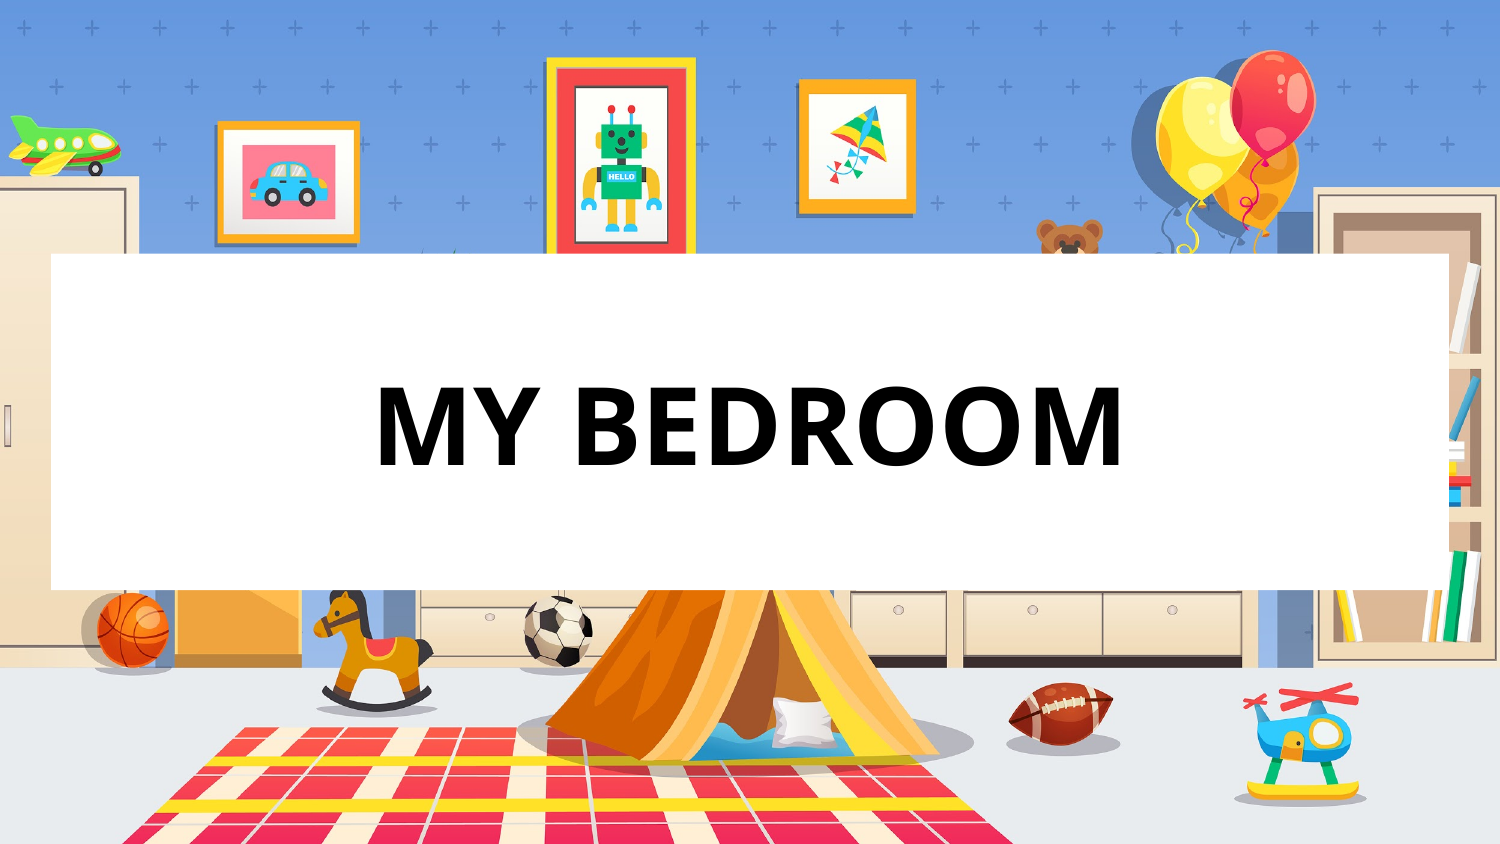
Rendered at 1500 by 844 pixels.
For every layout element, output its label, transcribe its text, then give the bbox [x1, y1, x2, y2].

picture [0, 0, 1500, 844]
title MY BEDROOM [51, 253, 1449, 591]
